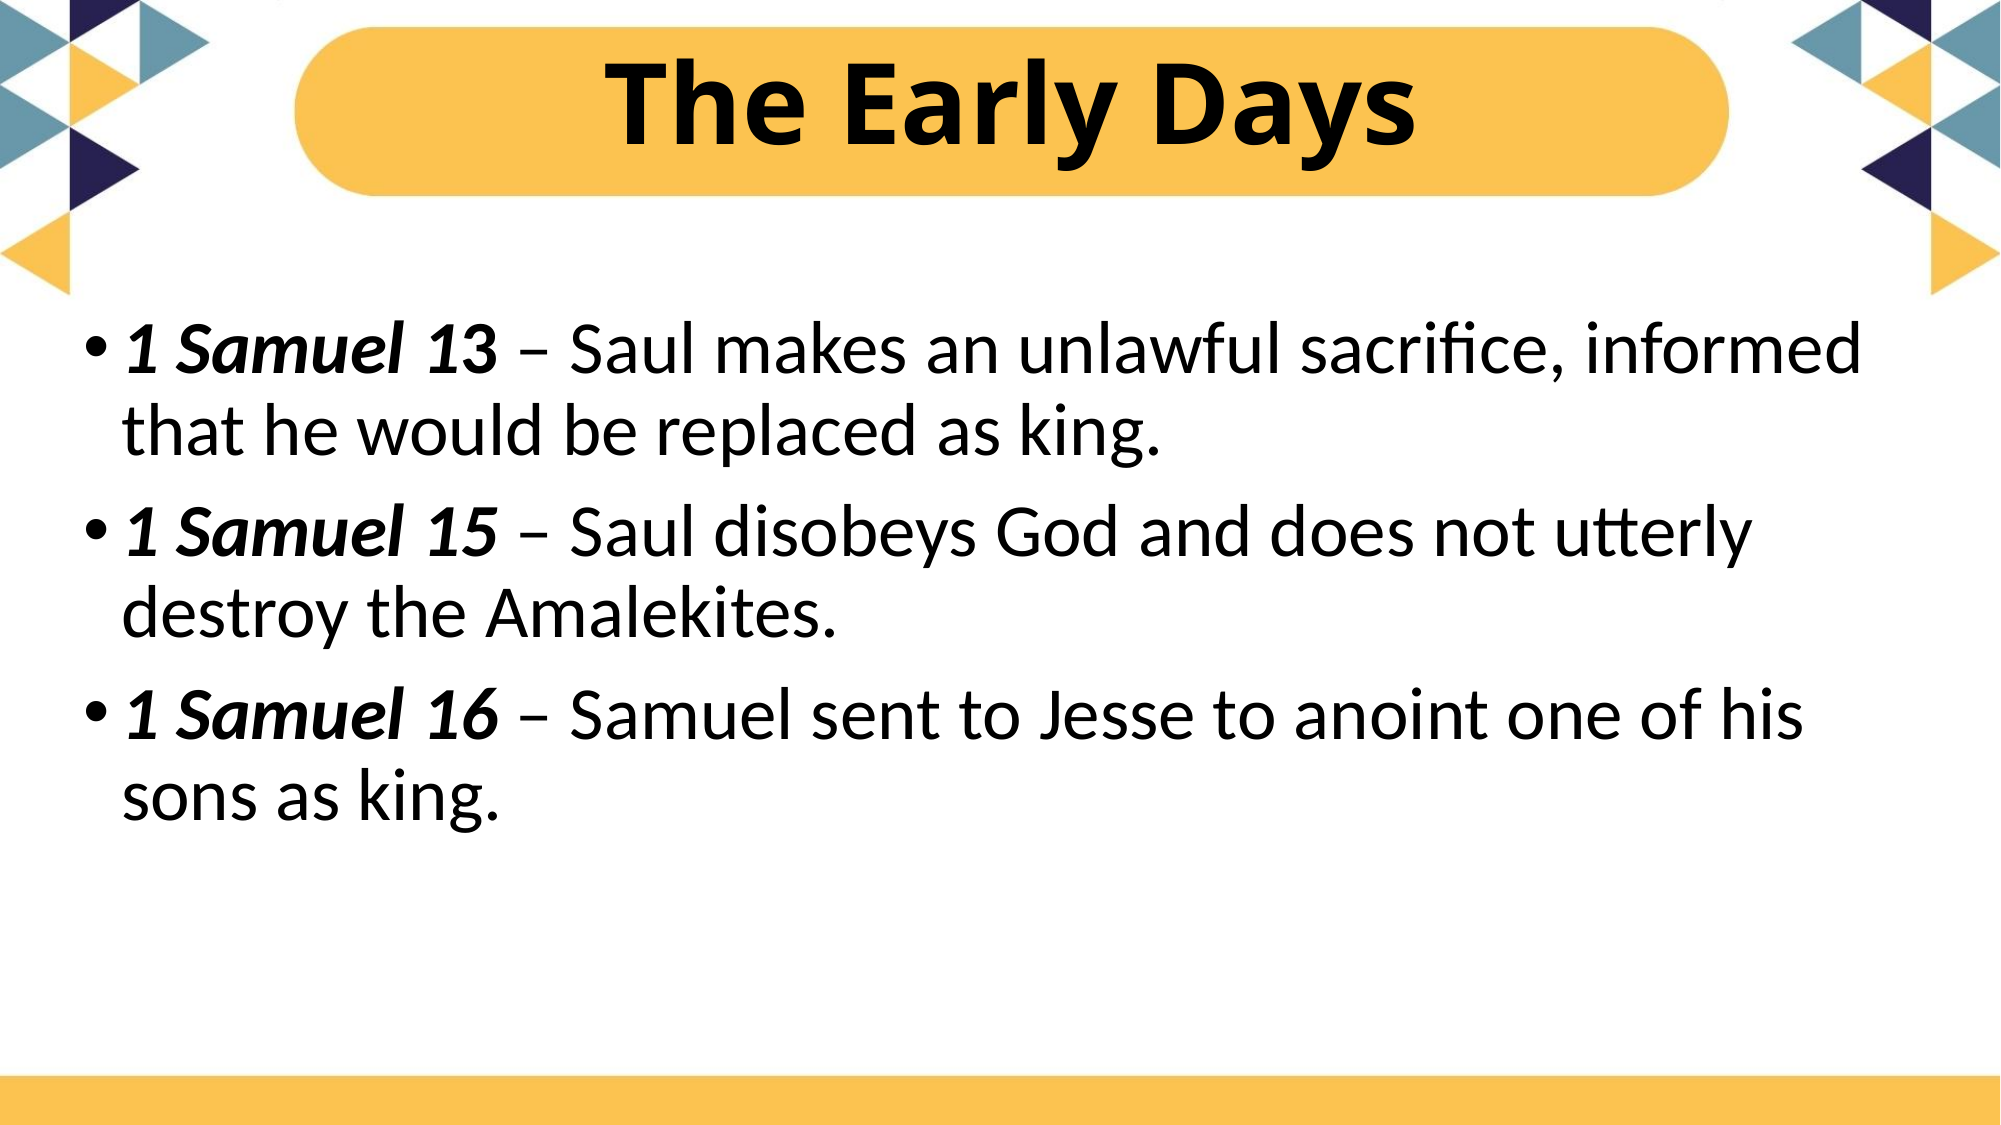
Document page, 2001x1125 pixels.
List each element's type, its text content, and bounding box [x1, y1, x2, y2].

list 1 Samuel 13 – Saul makes an unlawful sacrifice, informed that he would be replaced as king. 1 Samuel 15 – Saul disobeys God and does not utterly destroy the Amalekites. 1 Samuel 16 – Samuel sent to Jesse to anoint one of his sons as king. [68, 301, 1932, 1046]
picture [0, 0, 2001, 1125]
title The Early Days [288, 0, 1735, 218]
